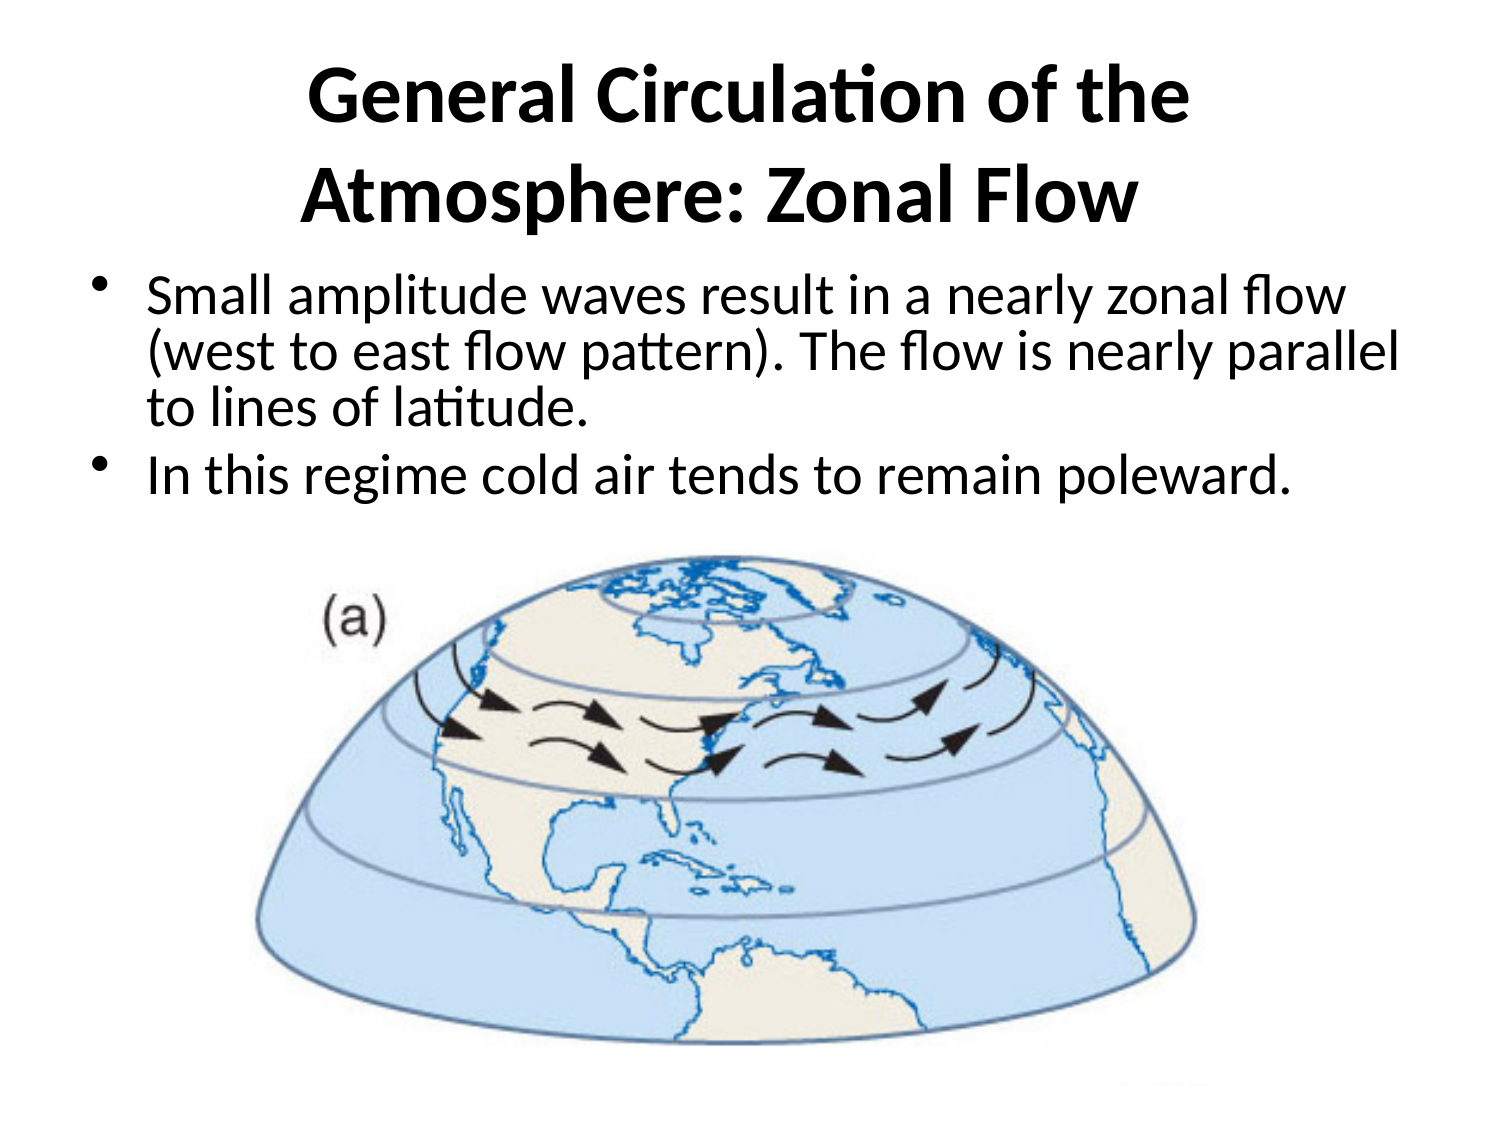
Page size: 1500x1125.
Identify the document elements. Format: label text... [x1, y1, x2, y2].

title General Circulation of the Atmosphere: Zonal Flow [74, 44, 1426, 233]
list Small amplitude waves result in a nearly zonal flow (west to east flow pattern). The flow is nearly parallel to lines of latitude. In this regime cold air tends to remain poleward. [74, 262, 1426, 1006]
picture [249, 549, 1213, 1087]
